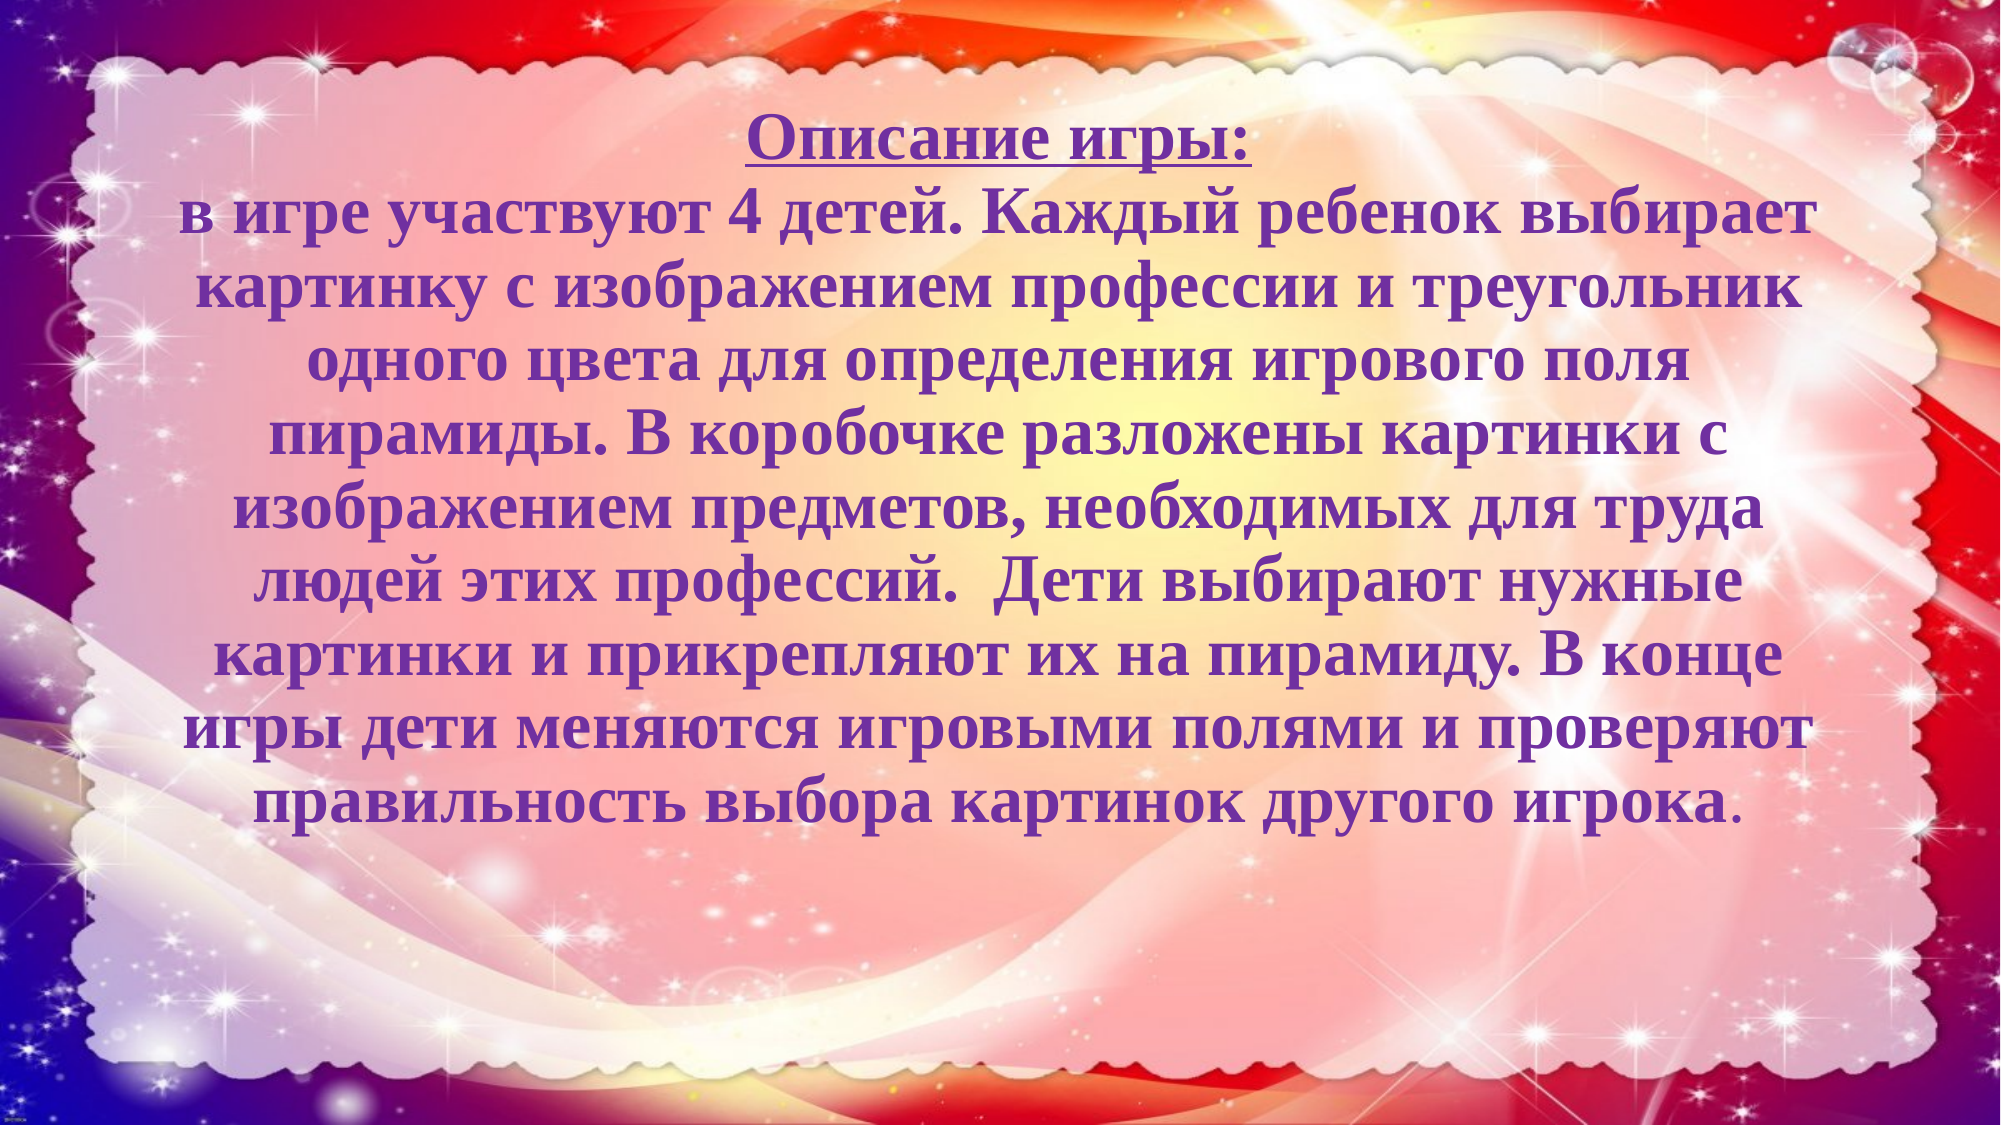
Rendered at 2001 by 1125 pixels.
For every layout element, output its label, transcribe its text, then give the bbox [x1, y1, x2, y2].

picture [0, 0, 2001, 1125]
title Описание игры: в игре участвуют 4 детей. Каждый ребенок выбирает картинку с изображением профессии и треугольник одного цвета для определения игрового поля пирамиды. В коробочке разложены картинки с изображением предметов, необходимых для труда людей этих профессий. Дети выбирают нужные картинки и прикрепляют их на пирамиду. В конце игры дети меняются игровыми полями и проверяют правильность выбора картинок другого игрока. [136, 77, 1862, 845]
